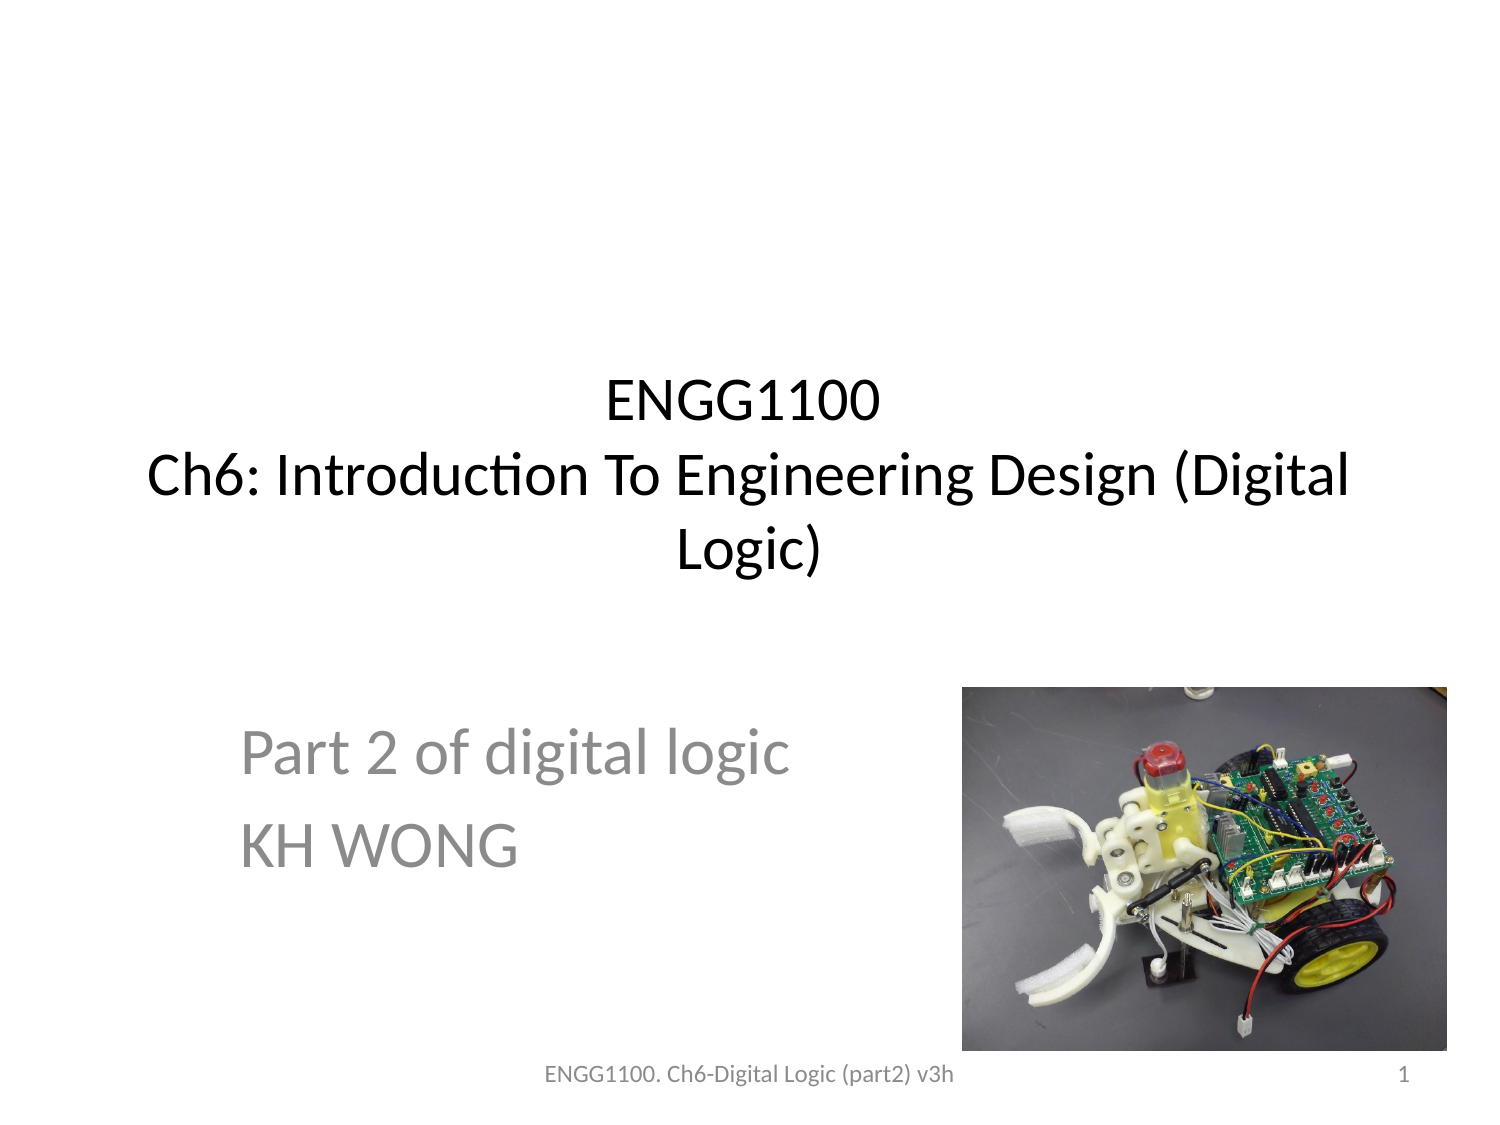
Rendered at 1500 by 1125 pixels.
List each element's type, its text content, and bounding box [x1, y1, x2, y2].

title ENGG1100 Ch6: Introduction To Engineering Design (Digital Logic) [112, 349, 1388, 591]
subtitle Part 2 of digital logic KH WONG [224, 699, 957, 988]
picture [962, 687, 1447, 1051]
slide_number 1 [1074, 1060, 1425, 1103]
footer ENGG1100. Ch6-Digital Logic (part2) v3h [512, 1042, 988, 1103]
